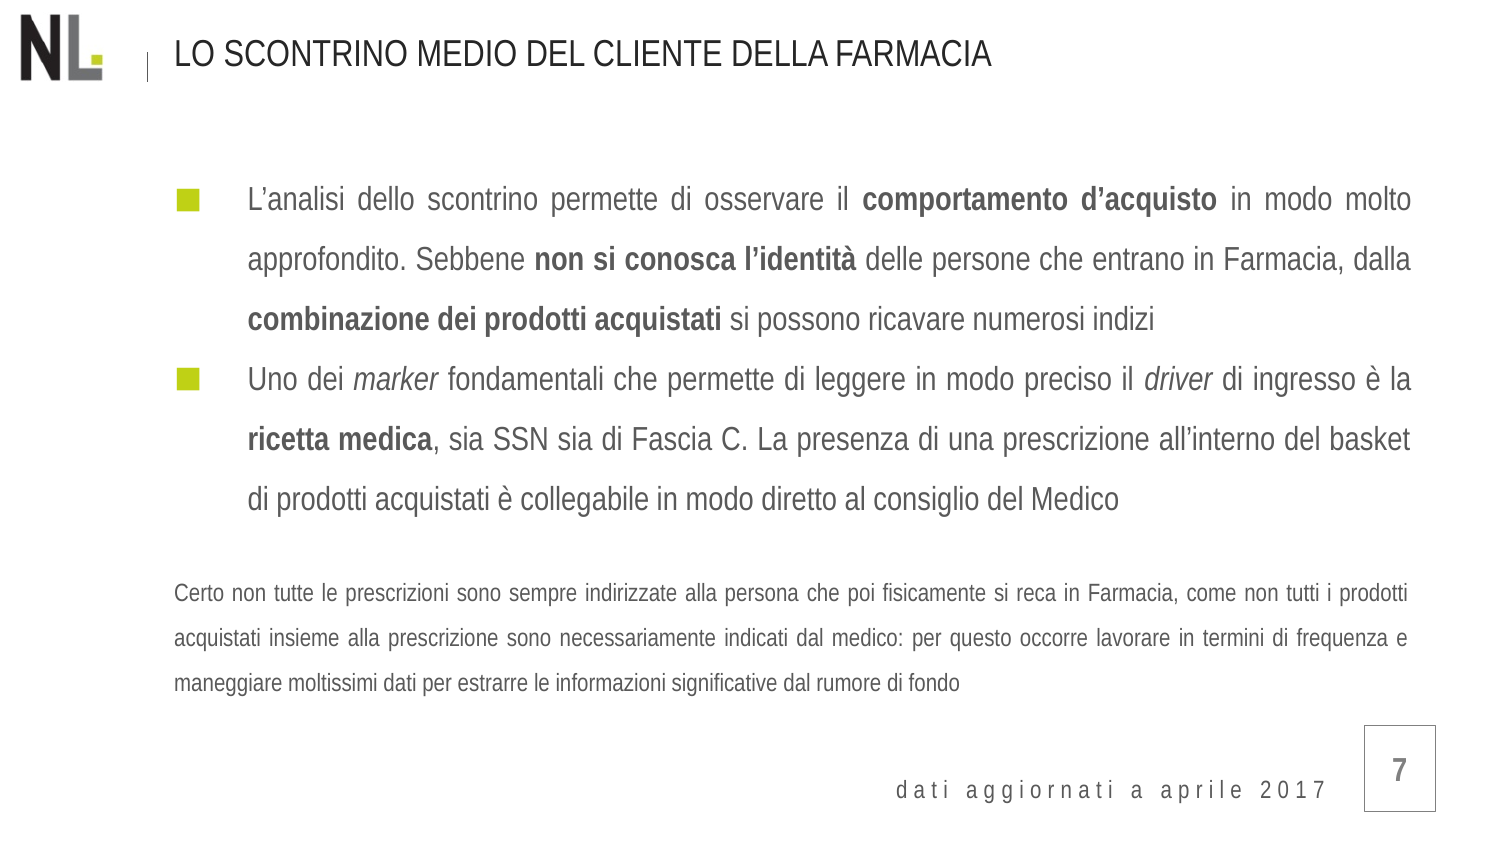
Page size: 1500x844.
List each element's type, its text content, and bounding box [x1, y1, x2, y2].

subtitle LO SCONTRINO MEDIO DEL CLIENTE DELLA FARMACIA [159, 20, 1500, 83]
slide_number 7 [1364, 725, 1436, 812]
picture [17, 12, 104, 82]
list L’analisi dello scontrino permette di osservare il comportamento d’acquisto in modo molto approfondito. Sebbene non si conosca l’identità delle persone che entrano in Farmacia, dalla combinazione dei prodotti acquistati si possono ricavare numerosi indizi Uno dei marker fondamentali che permette di leggere in modo preciso il driver di ingresso è la ricetta medica, sia SSN sia di Fascia C. La presenza di una prescrizione all’interno del basket di prodotti acquistati è collegabile in modo diretto al consiglio del Medico Certo non tutte le prescrizioni sono sempre indirizzate alla persona che poi fisicamente si reca in Farmacia, come non tutti i prodotti acquistati insieme alla prescrizione sono necessariamente indicati dal medico: per questo occorre lavorare in termini di frequenza e maneggiare moltissimi dati per estrarre le informazioni significative dal rumore di fondo [159, 150, 1427, 710]
